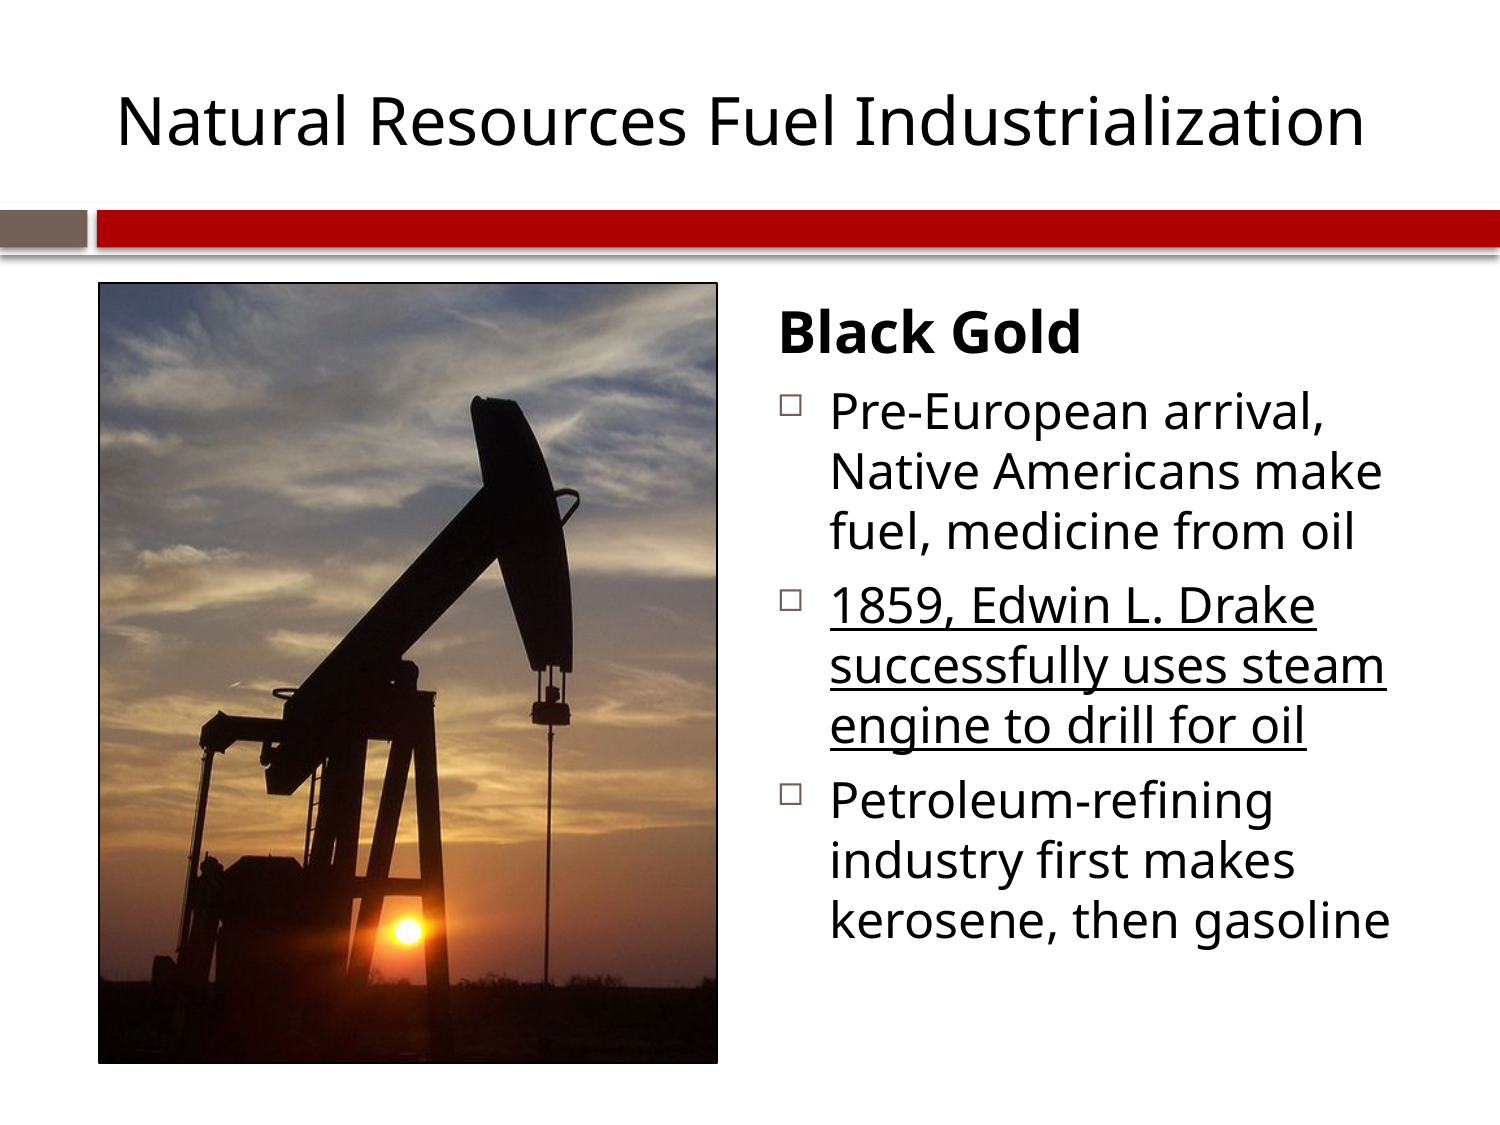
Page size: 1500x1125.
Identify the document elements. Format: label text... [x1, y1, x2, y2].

list Black Gold Pre-European arrival, Native Americans make fuel, medicine from oil 1859, Edwin L. Drake successfully uses steam engine to drill for oil Petroleum-refining industry first makes kerosene, then gasoline [762, 287, 1438, 1025]
title Natural Resources Fuel Industrialization [100, 37, 1438, 200]
picture [99, 283, 717, 1063]
